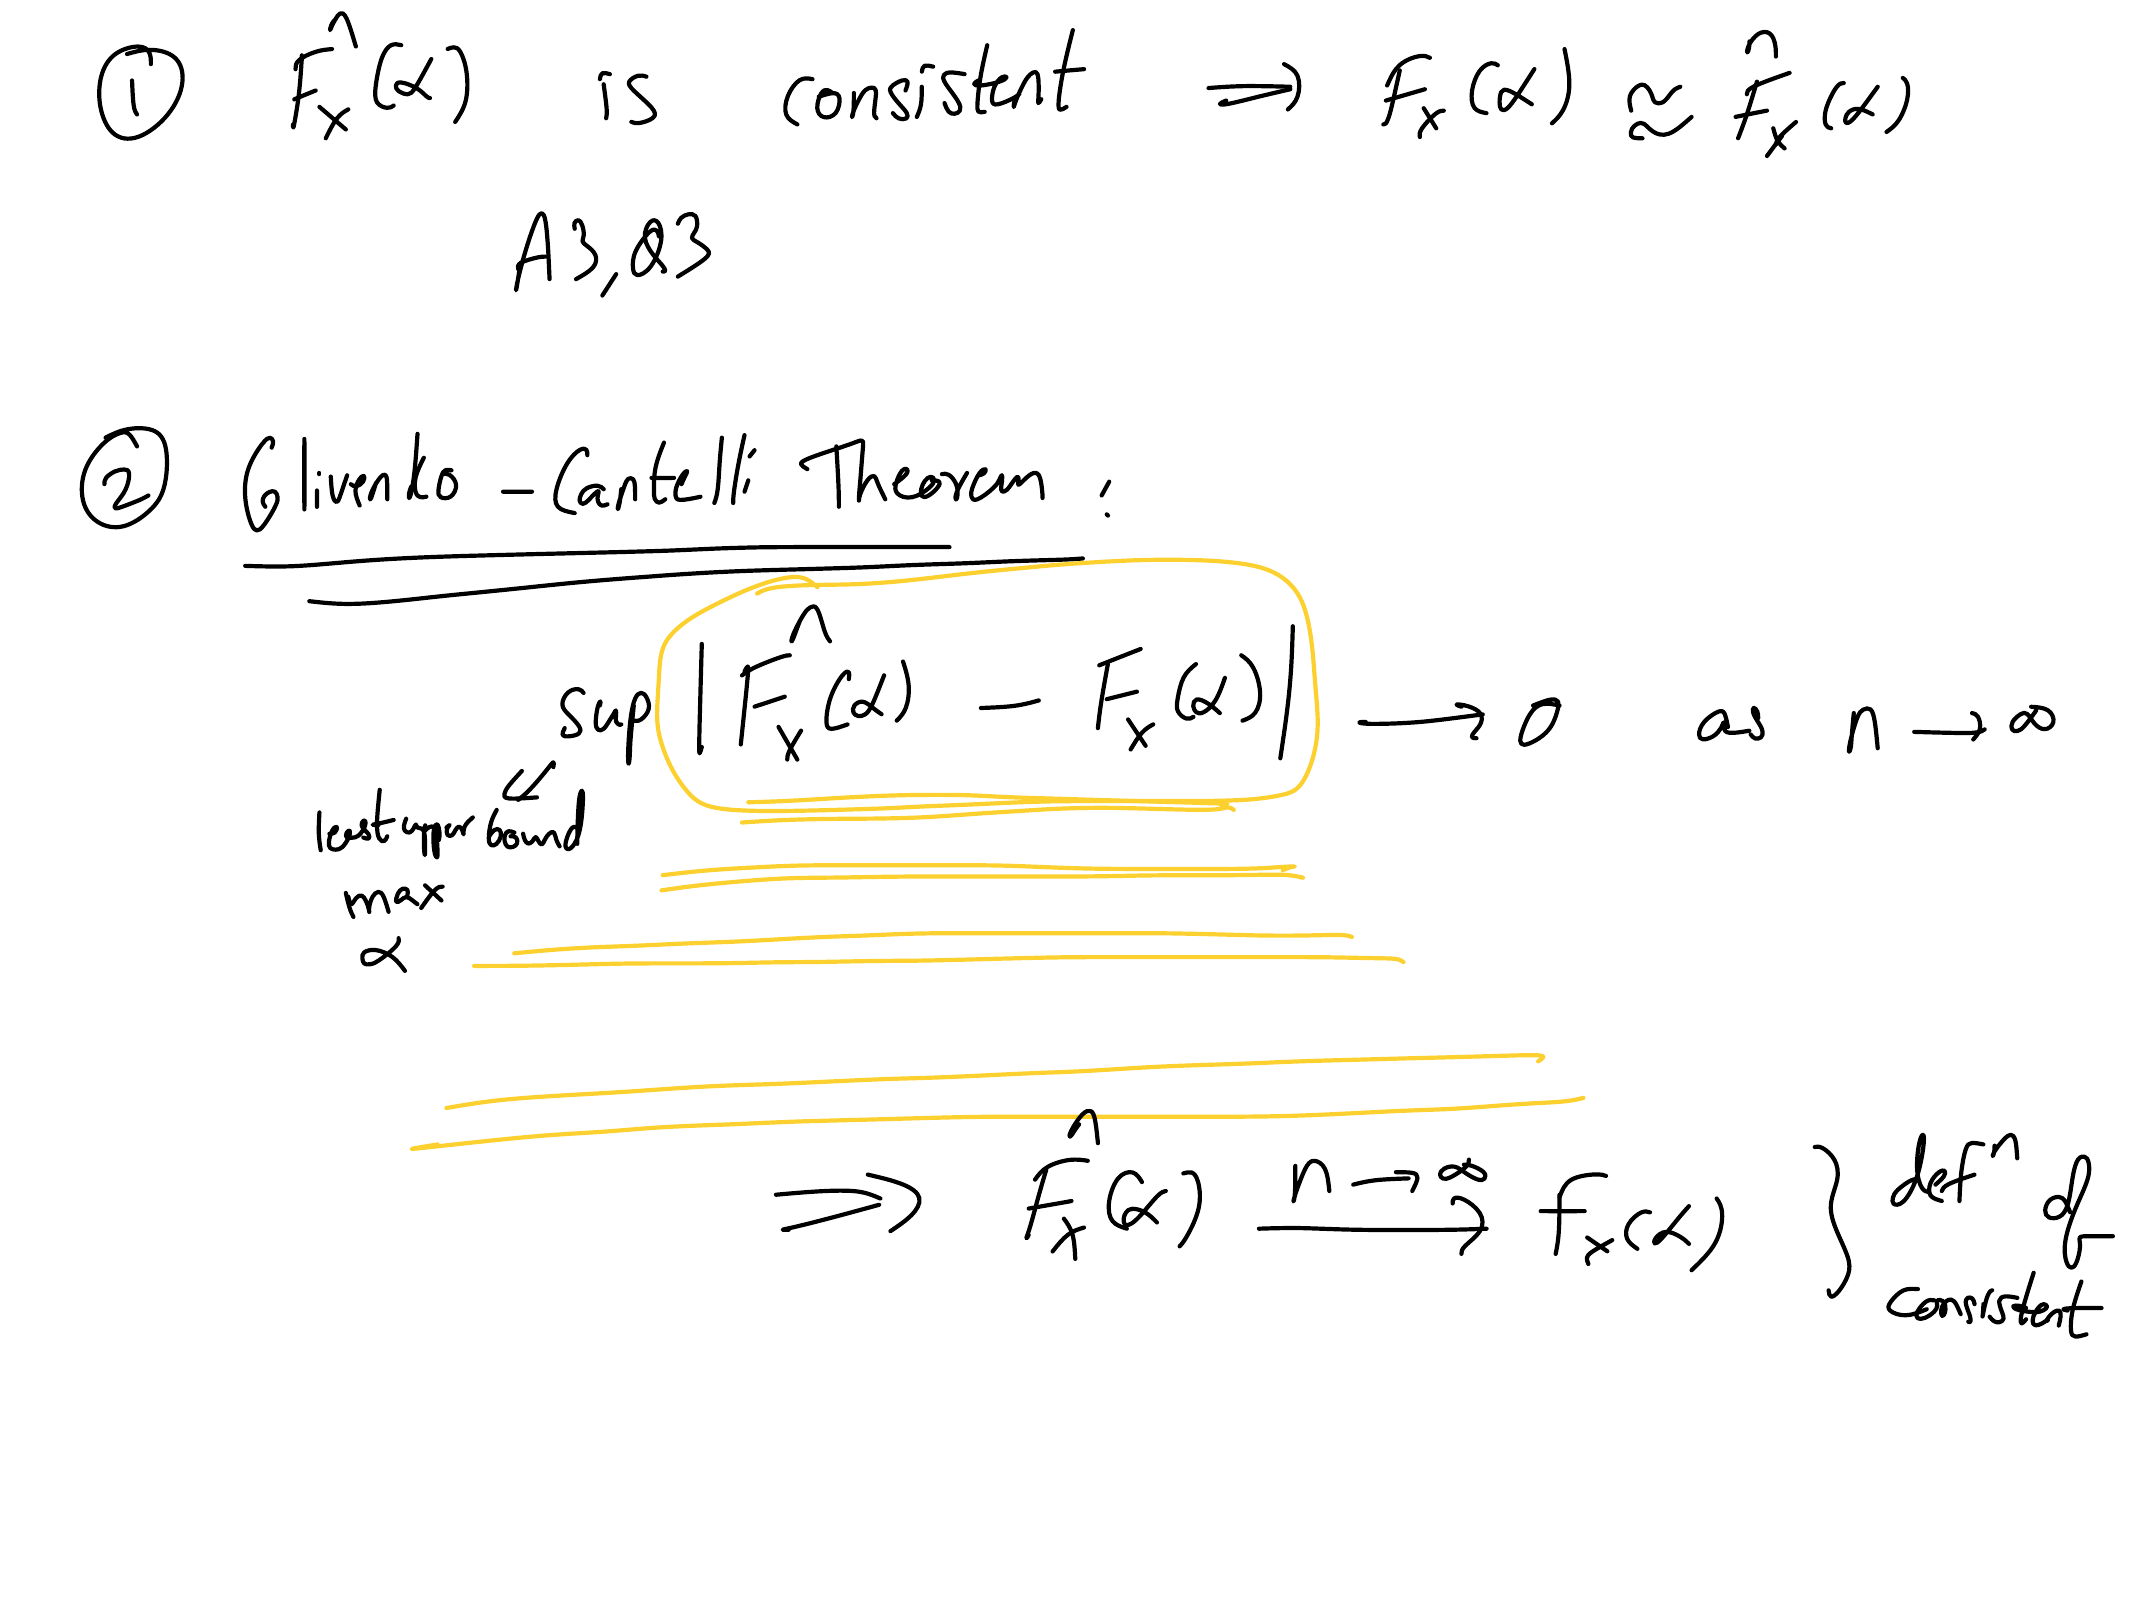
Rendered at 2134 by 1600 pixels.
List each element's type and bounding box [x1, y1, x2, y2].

text_box [81, 12, 2114, 1337]
